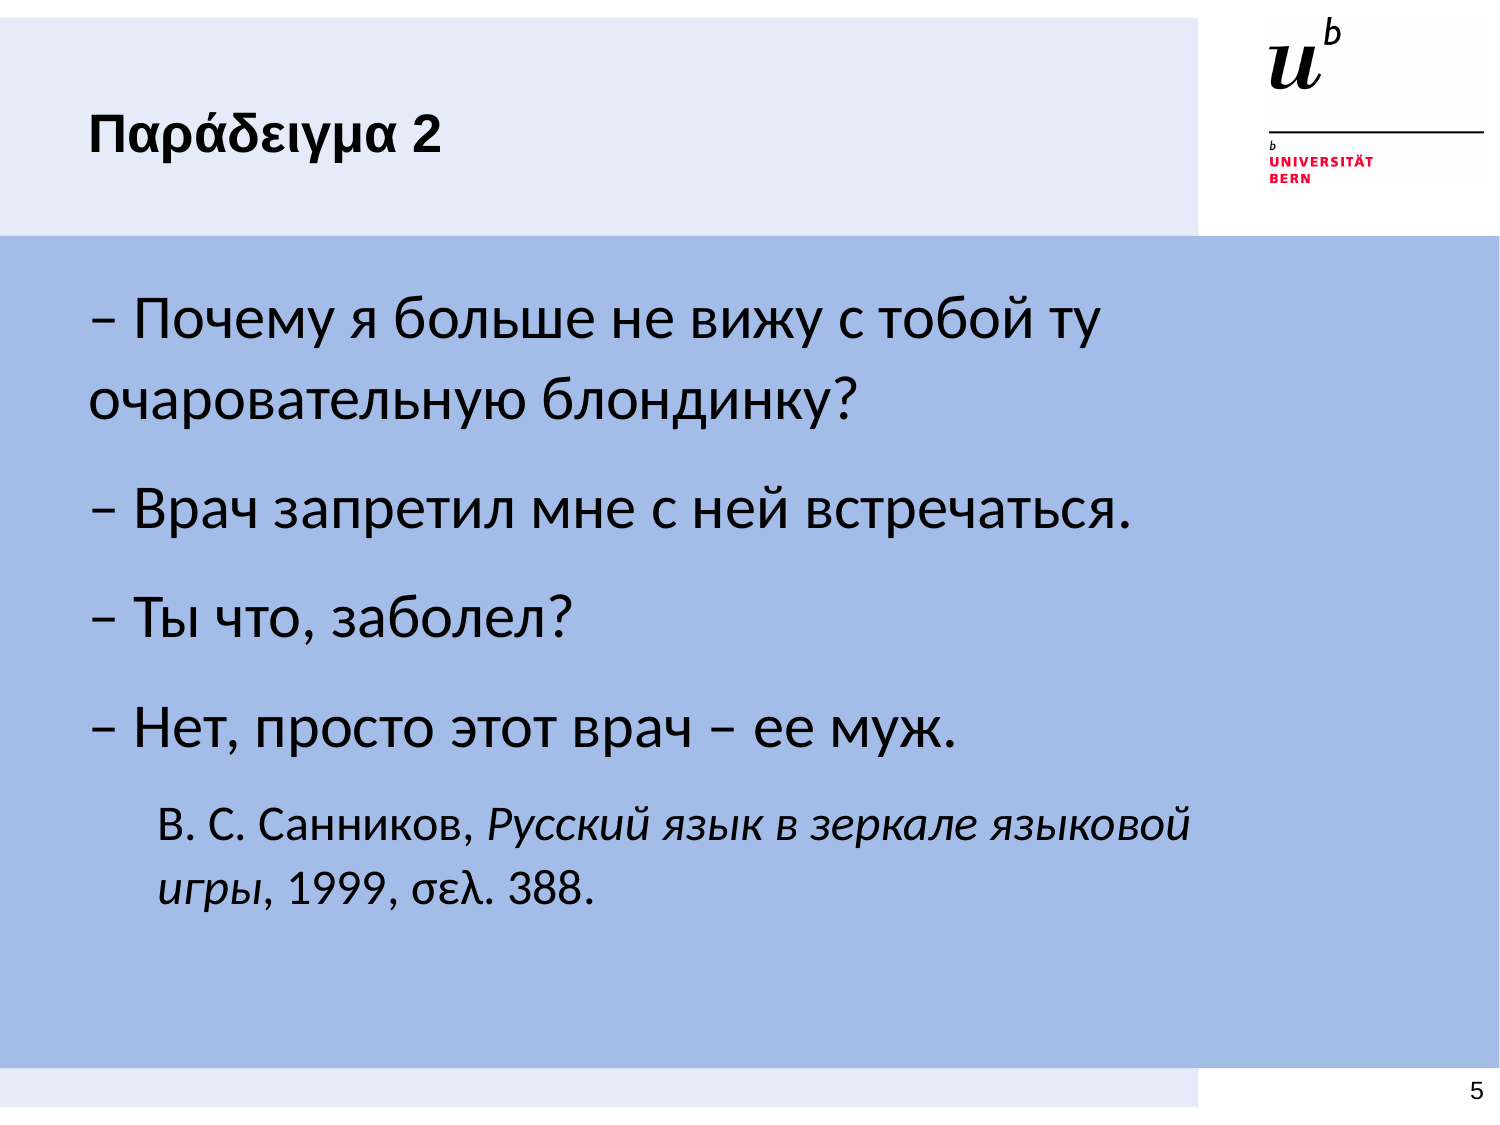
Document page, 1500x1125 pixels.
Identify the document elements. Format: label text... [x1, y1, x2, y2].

list – Почему я больше не вижу с тобой ту очаровательную блондинку? – Врач запретил мне с ней встречаться. – Ты что, заболел? – Нет, просто этот врач – ее муж. В. С. Санников, Русский язык в зеркале языковой игры, 1999, σελ. 388. [88, 271, 1411, 1010]
picture [1269, 17, 1484, 183]
title Παράδειγμα 2 [88, 106, 1175, 241]
slide_number 5 [1425, 1074, 1485, 1104]
